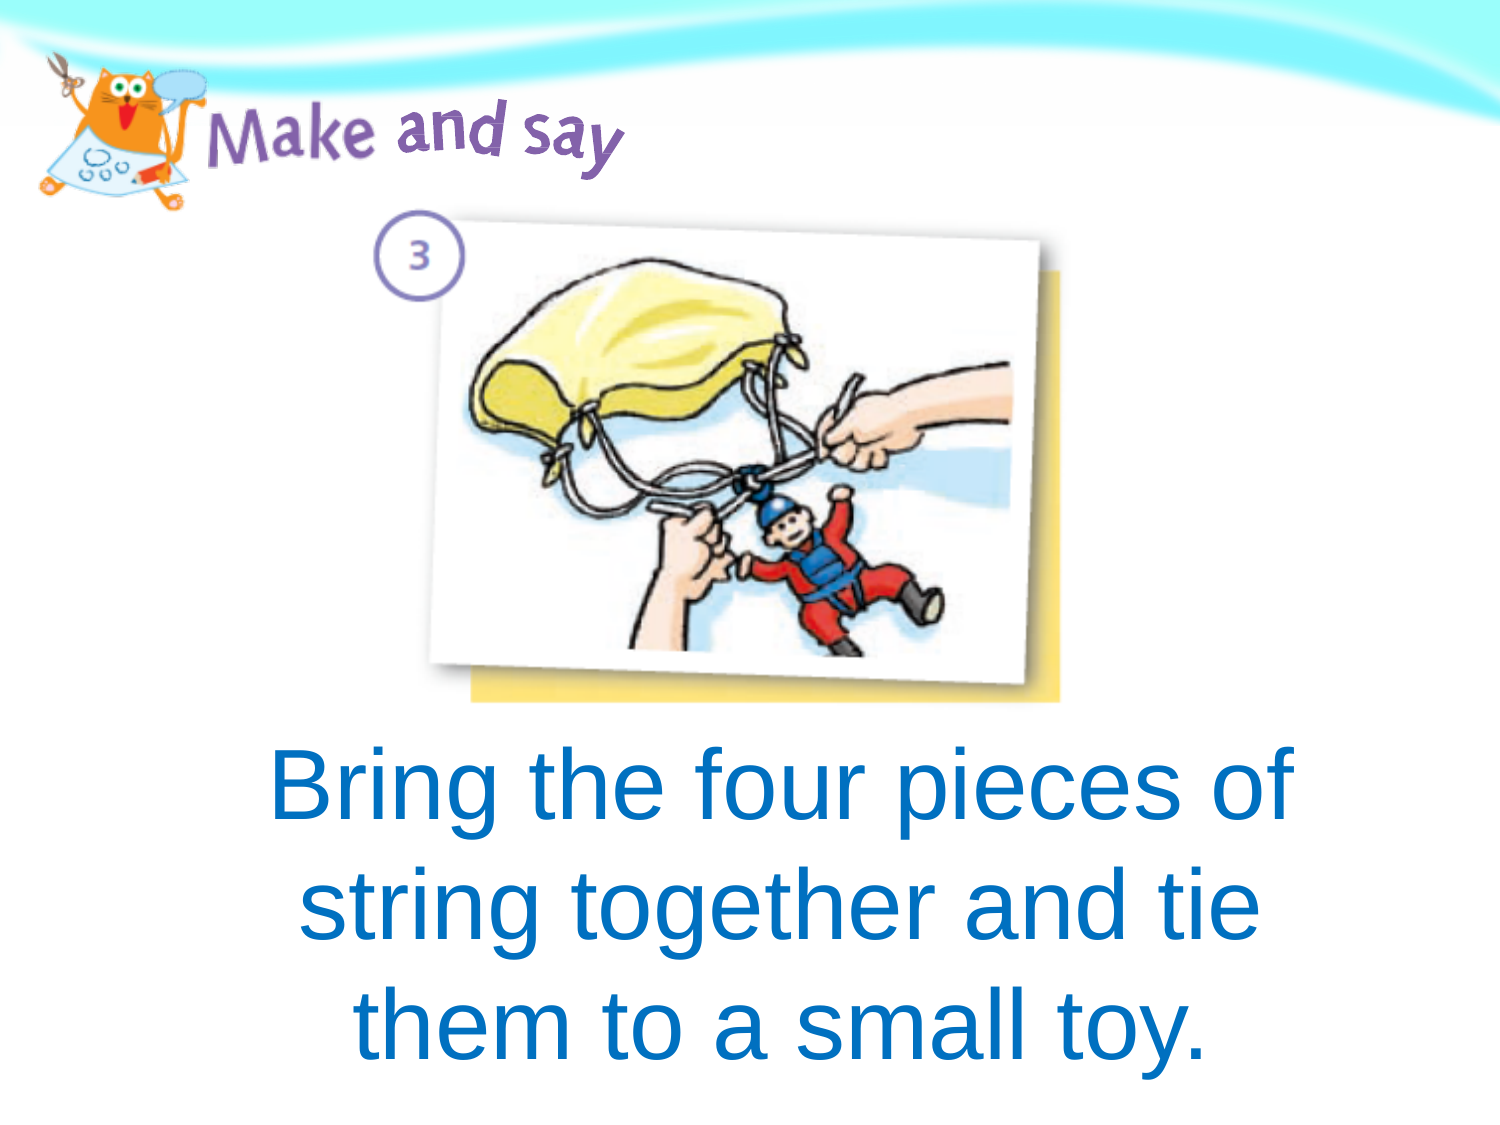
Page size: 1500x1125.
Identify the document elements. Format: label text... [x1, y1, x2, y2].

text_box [37, 49, 626, 213]
text_box Bring the four pieces of string together and tie them to a small toy. [162, 712, 1400, 1088]
picture [362, 199, 1098, 737]
picture [0, 0, 1500, 126]
